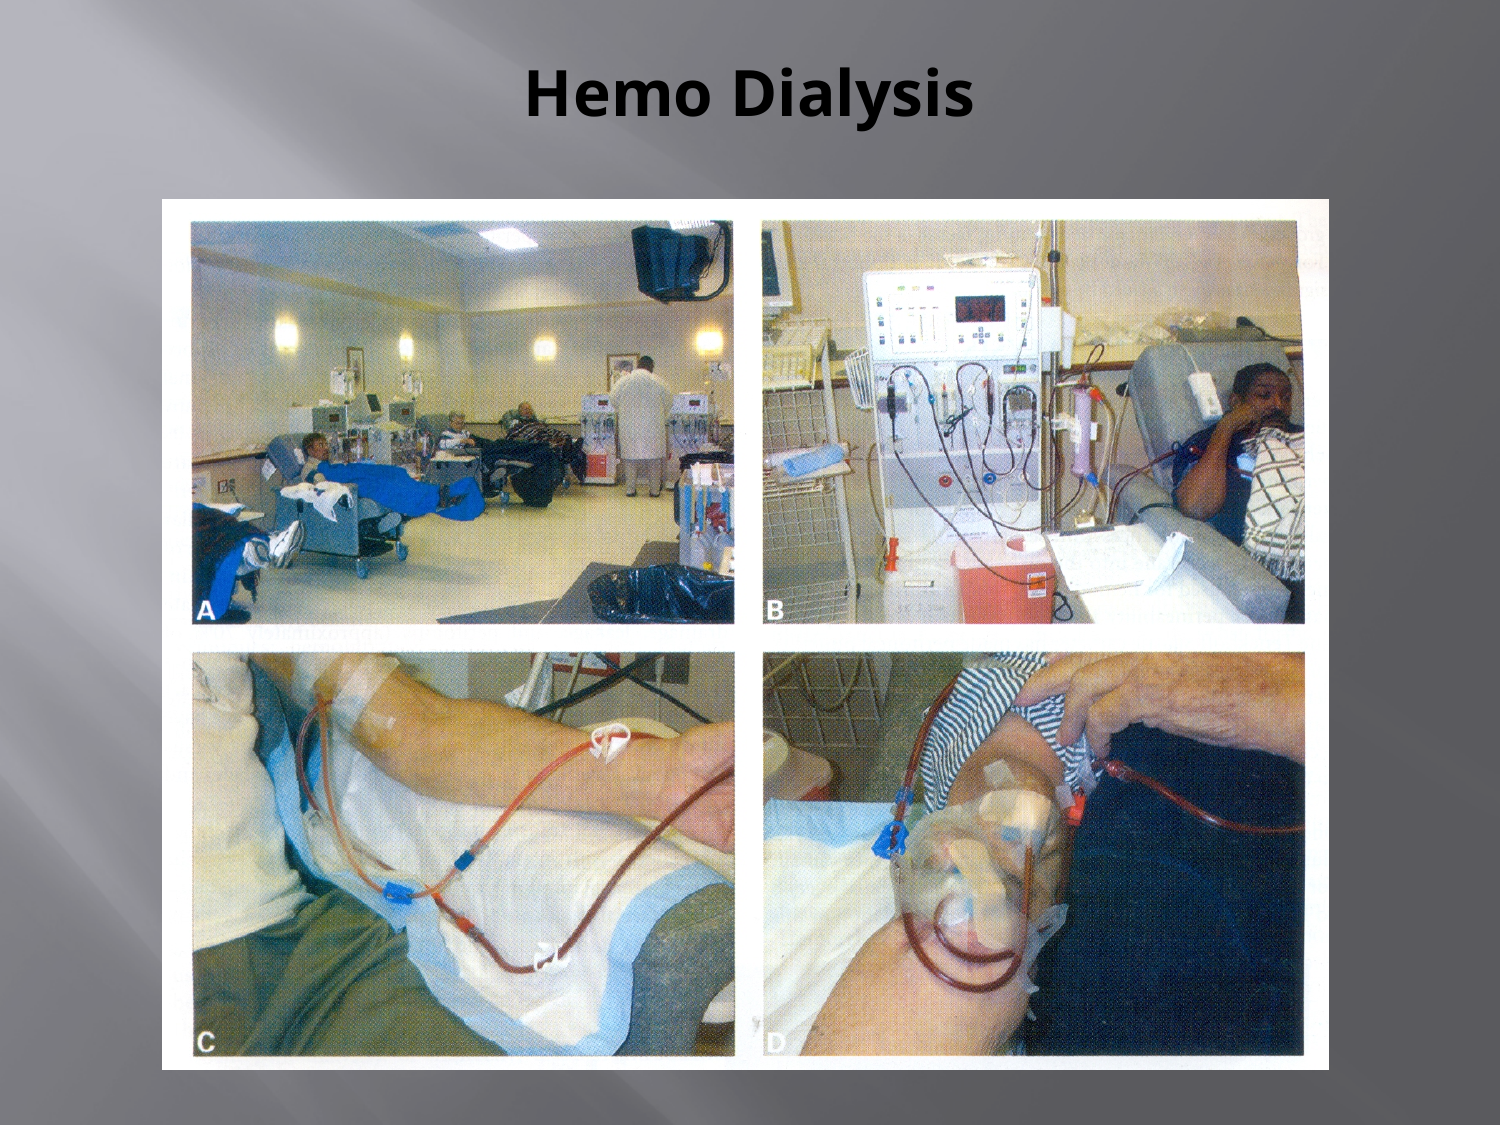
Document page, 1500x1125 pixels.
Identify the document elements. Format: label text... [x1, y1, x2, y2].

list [162, 199, 1329, 1071]
title Hemo Dialysis [75, 45, 1425, 138]
